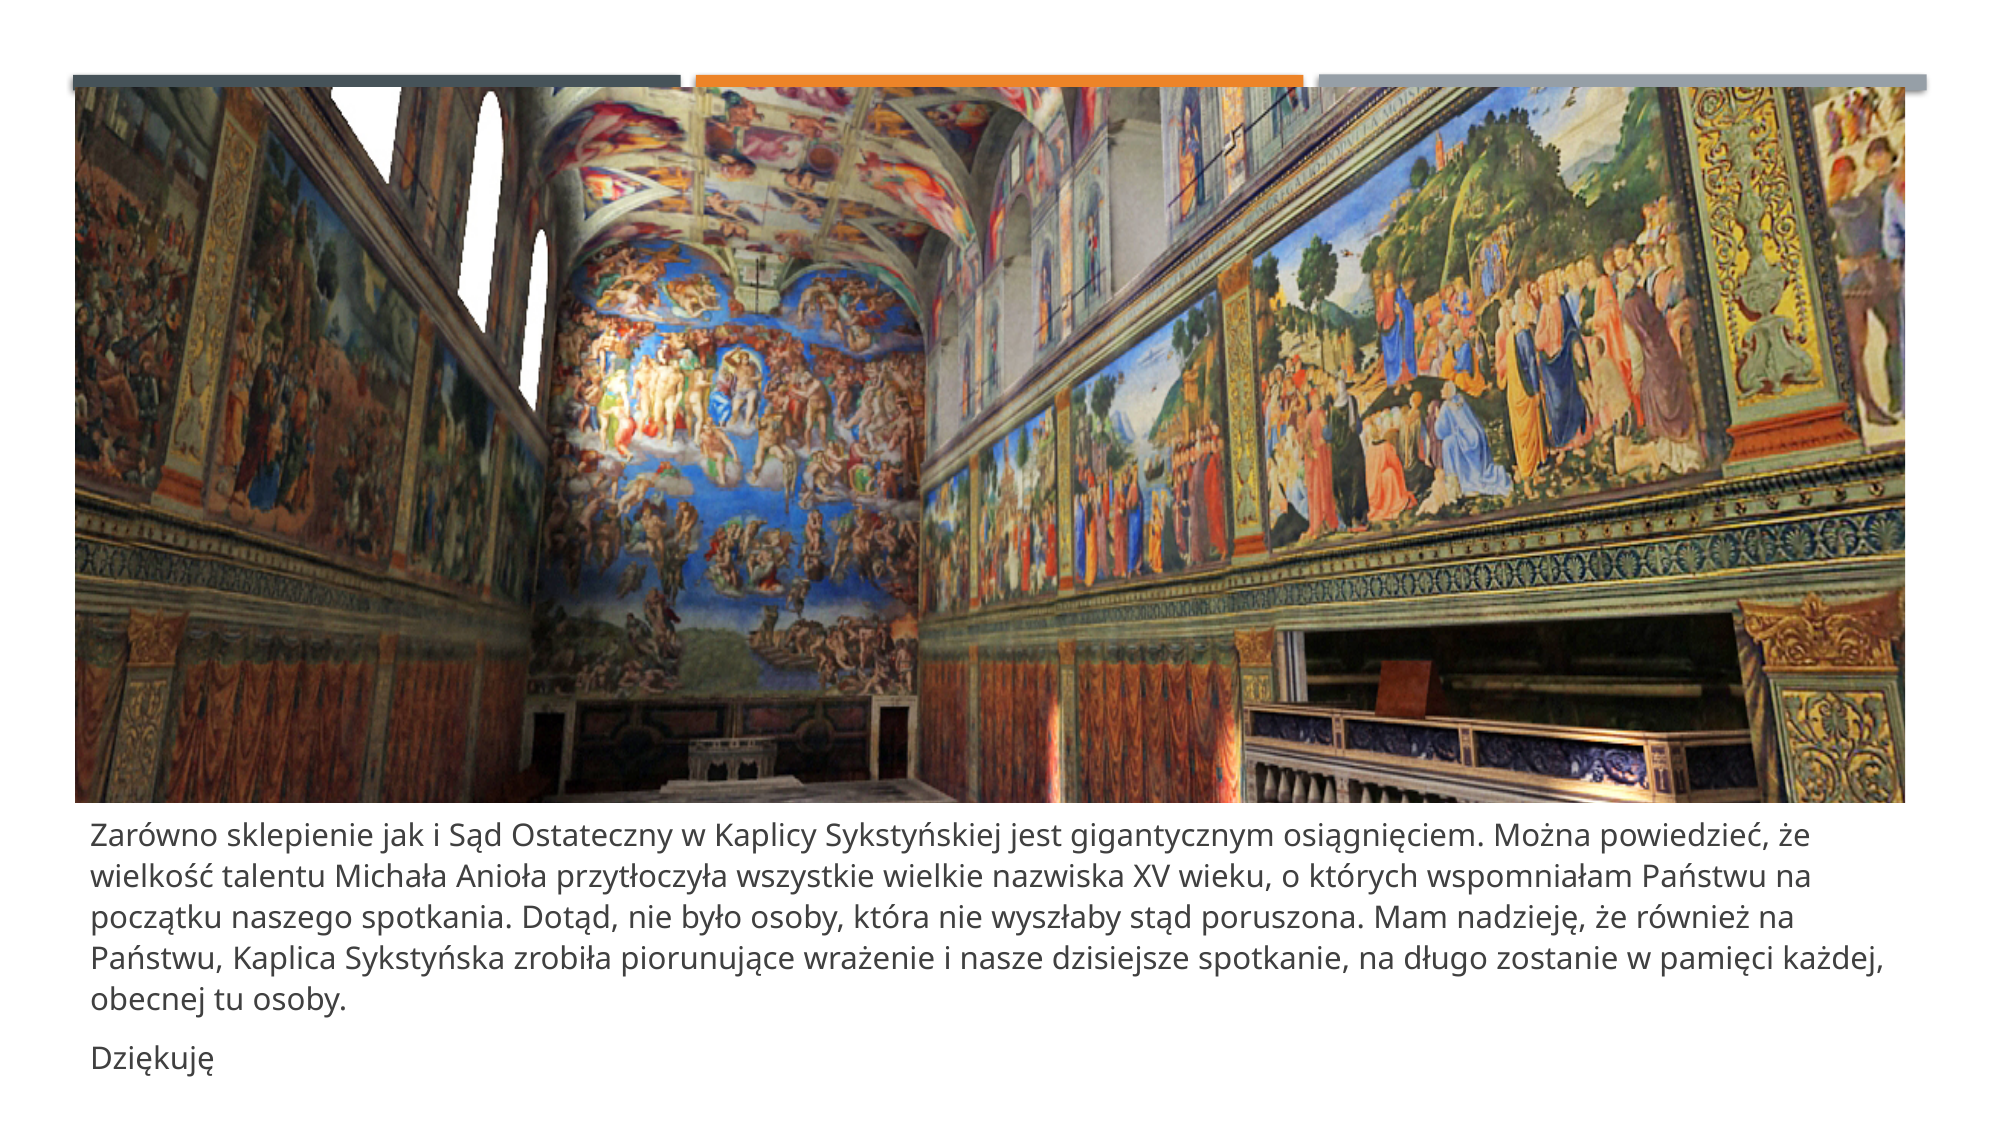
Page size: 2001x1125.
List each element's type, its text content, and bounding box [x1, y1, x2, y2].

list Zarówno sklepienie jak i Sąd Ostateczny w Kaplicy Sykstyńskiej jest gigantycznym osiągnięciem. Można powiedzieć, że wielkość talentu Michała Anioła przytłoczyła wszystkie wielkie nazwiska XV wieku, o których wspomniałam Państwu na początku naszego spotkania. Dotąd, nie było osoby, która nie wyszłaby stąd poruszona. Mam nadzieję, że również na Państwu, Kaplica Sykstyńska zrobiła piorunujące wrażenie i nasze dzisiejsze spotkanie, na długo zostanie w pamięci każdej, obecnej tu osoby. Dziękuję [75, 814, 1905, 1086]
picture [74, 87, 1906, 803]
